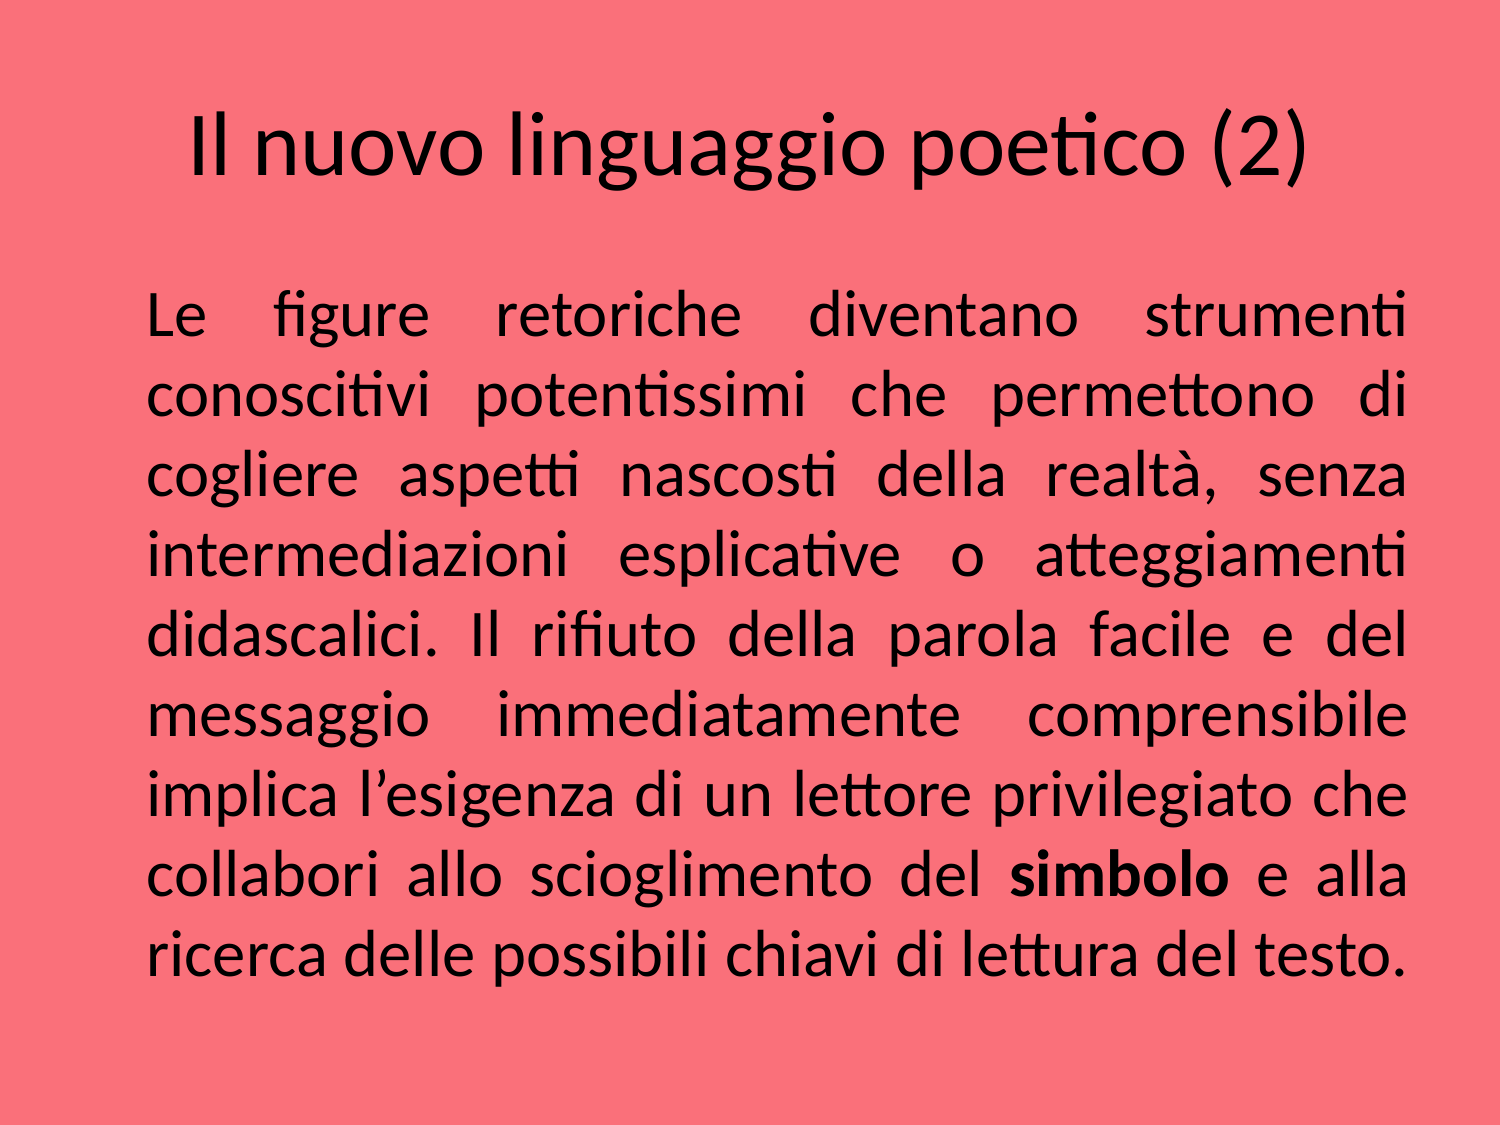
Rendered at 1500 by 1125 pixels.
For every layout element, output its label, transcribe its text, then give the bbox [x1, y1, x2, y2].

list Le figure retoriche diventano strumenti conoscitivi potentissimi che permettono di cogliere aspetti nascosti della realtà, senza intermediazioni esplicative o atteggiamenti didascalici. Il rifiuto della parola facile e del messaggio immediatamente comprensibile implica l’esigenza di un lettore privilegiato che collabori allo scioglimento del simbolo e alla ricerca delle possibili chiavi di lettura del testo. [75, 262, 1425, 1005]
title Il nuovo linguaggio poetico (2) [75, 45, 1425, 233]
